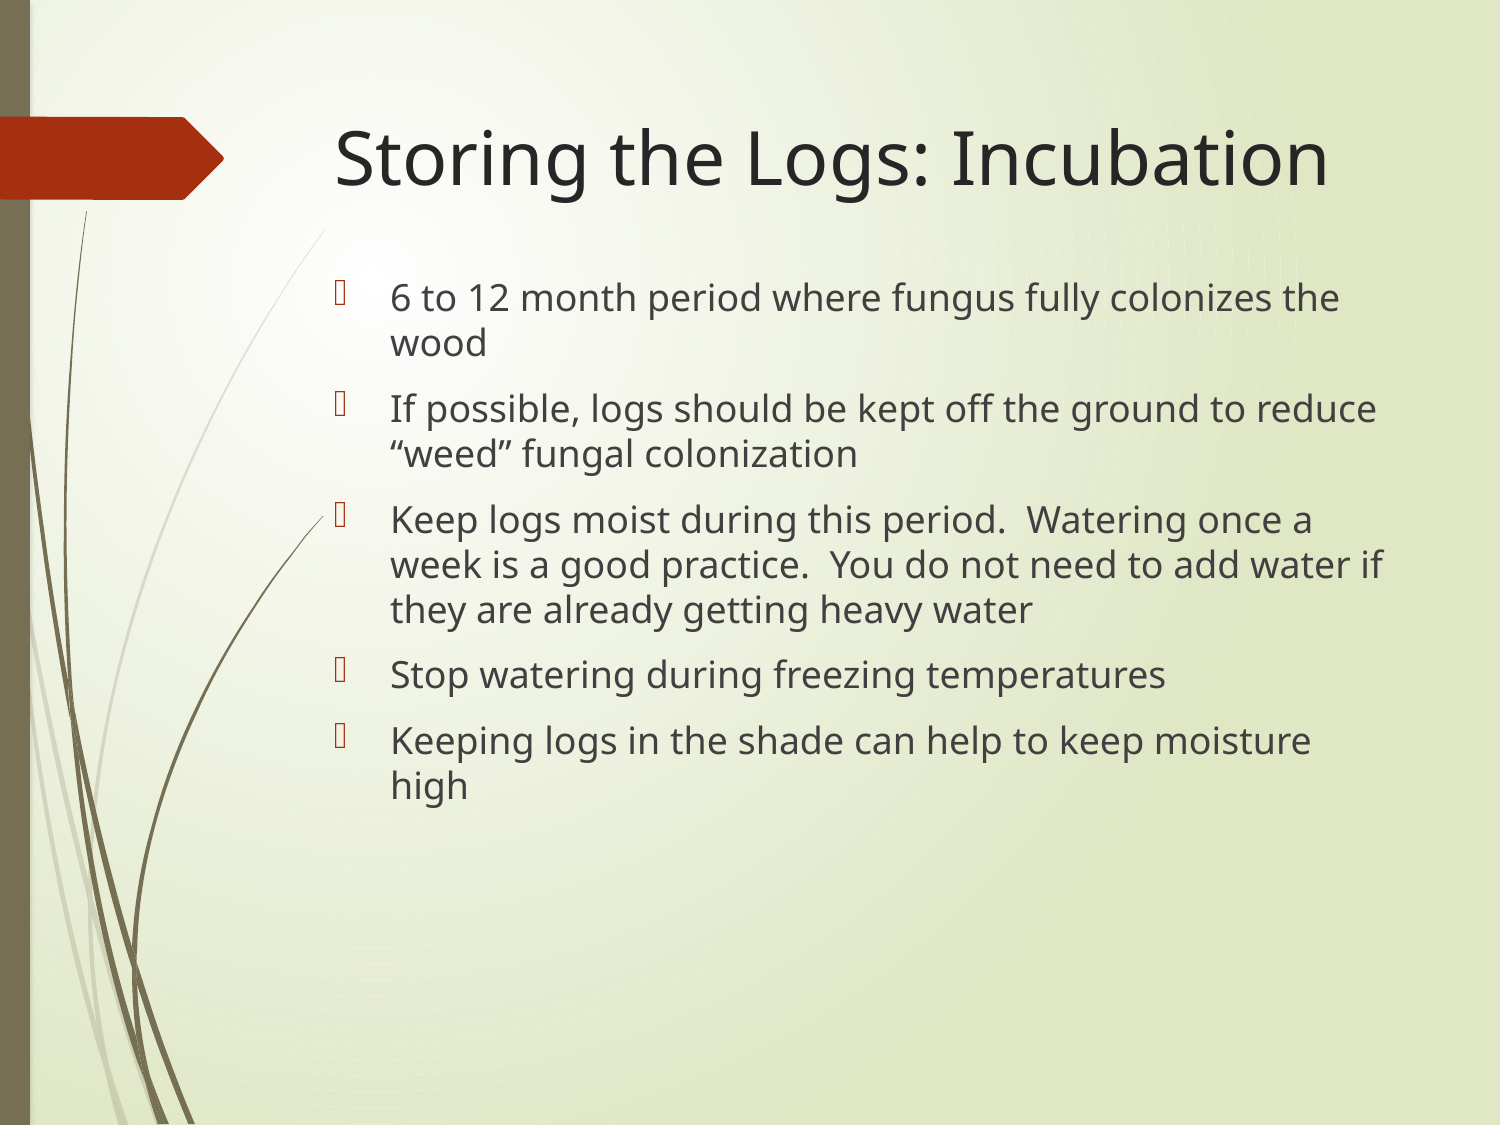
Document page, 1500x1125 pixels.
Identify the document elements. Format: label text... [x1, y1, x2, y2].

list 6 to 12 month period where fungus fully colonizes the wood If possible, logs should be kept off the ground to reduce “weed” fungal colonization Keep logs moist during this period. Watering once a week is a good practice. You do not need to add water if they are already getting heavy water Stop watering during freezing temperatures Keeping logs in the shade can help to keep moisture high [318, 266, 1400, 970]
title Storing the Logs: Incubation [319, 102, 1400, 266]
